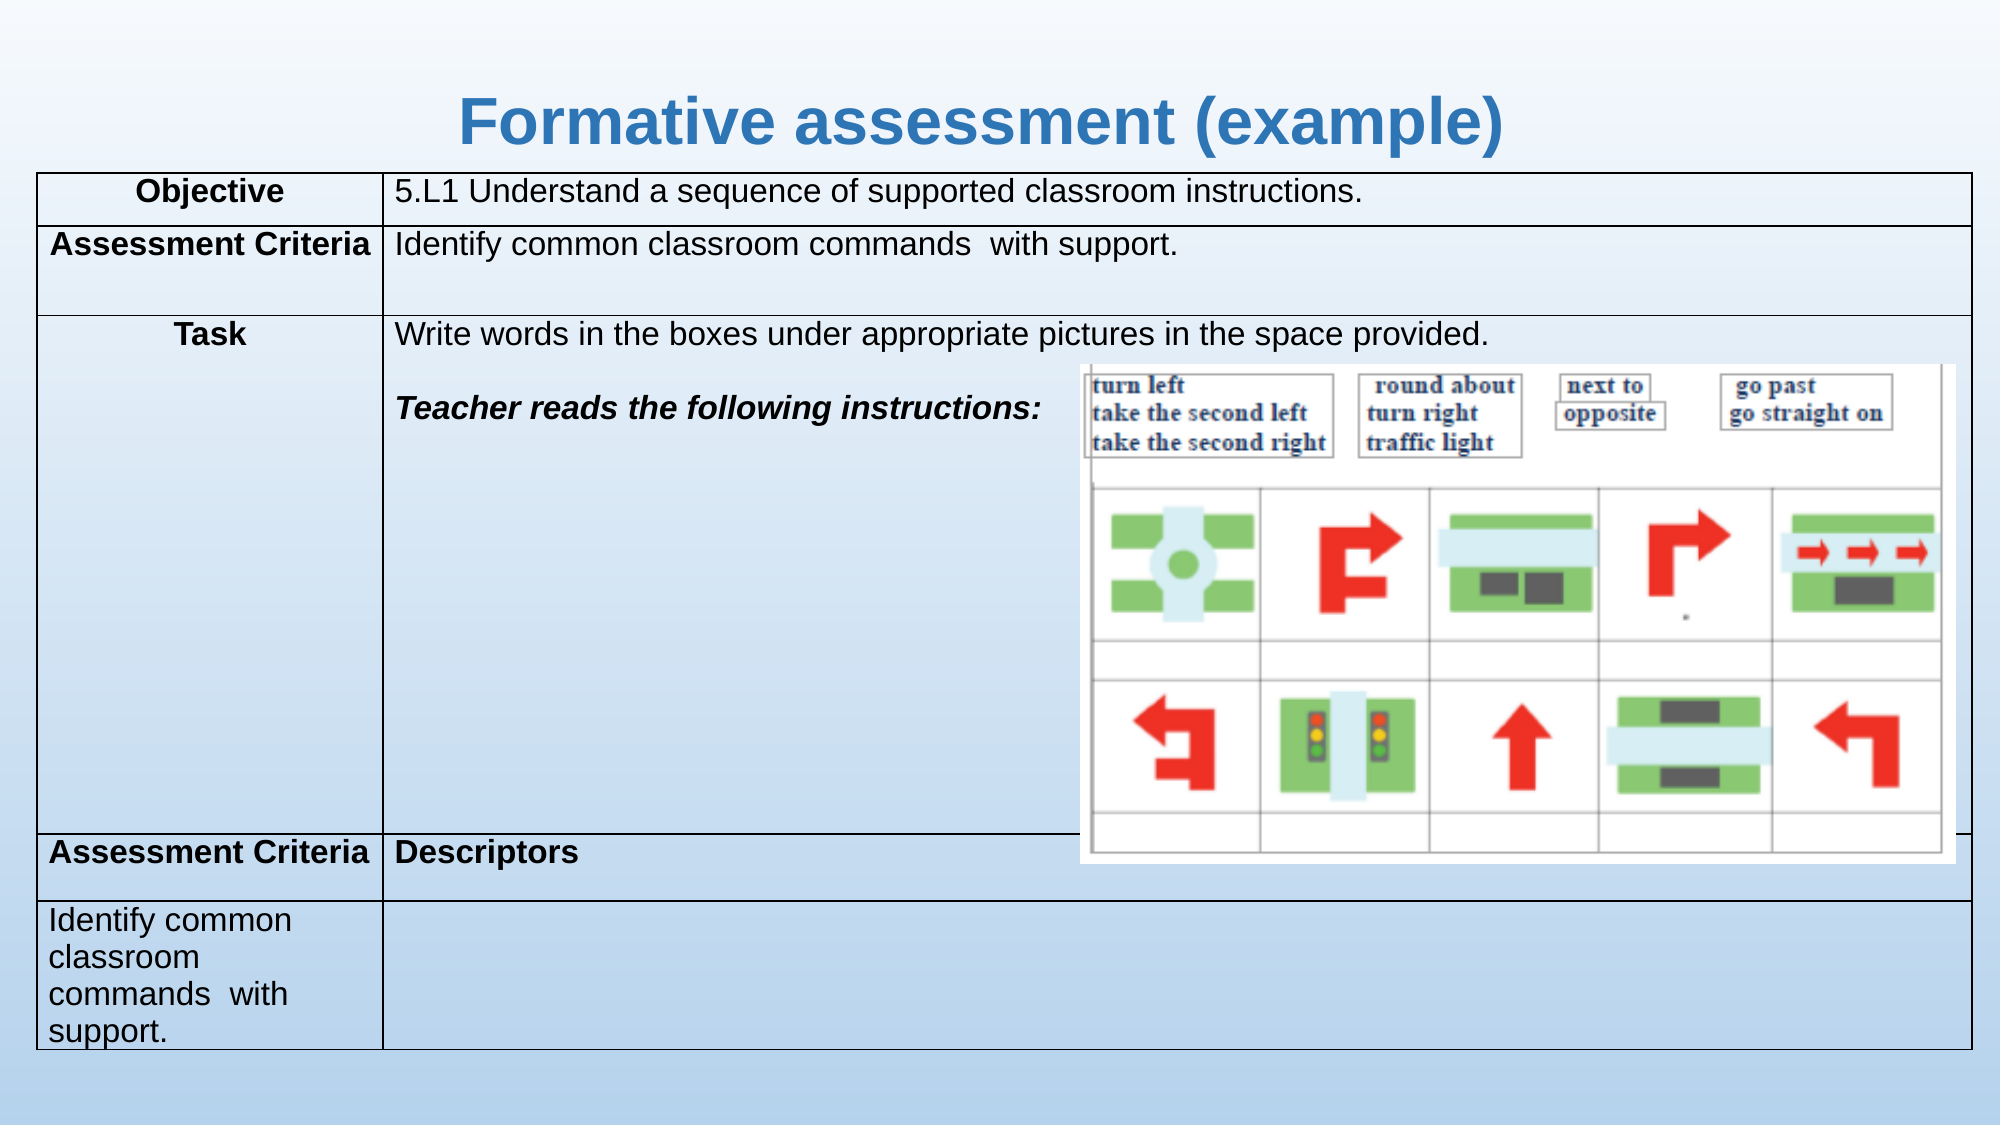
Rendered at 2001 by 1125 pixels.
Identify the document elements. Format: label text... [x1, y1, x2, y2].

table_cell Identify common classroom commands with support. [384, 227, 1971, 315]
table_cell Task [38, 316, 382, 833]
table_cell Assessment Criteria [38, 227, 382, 315]
title Formative assessment (example) [284, 28, 1680, 172]
table_cell [384, 902, 1971, 1049]
table_cell Write words in the boxes under appropriate pictures in the space provided. Teacher reads the following instructions: [384, 316, 1971, 833]
table_cell Assessment Criteria [38, 835, 382, 900]
picture [1080, 364, 1956, 864]
table_header Objective [38, 174, 382, 225]
table_cell Descriptors [384, 835, 1971, 900]
table_header 5.L1 Understand a sequence of supported classroom instructions. [384, 174, 1971, 225]
table_cell Identify common classroom commands with support. [38, 902, 382, 1049]
